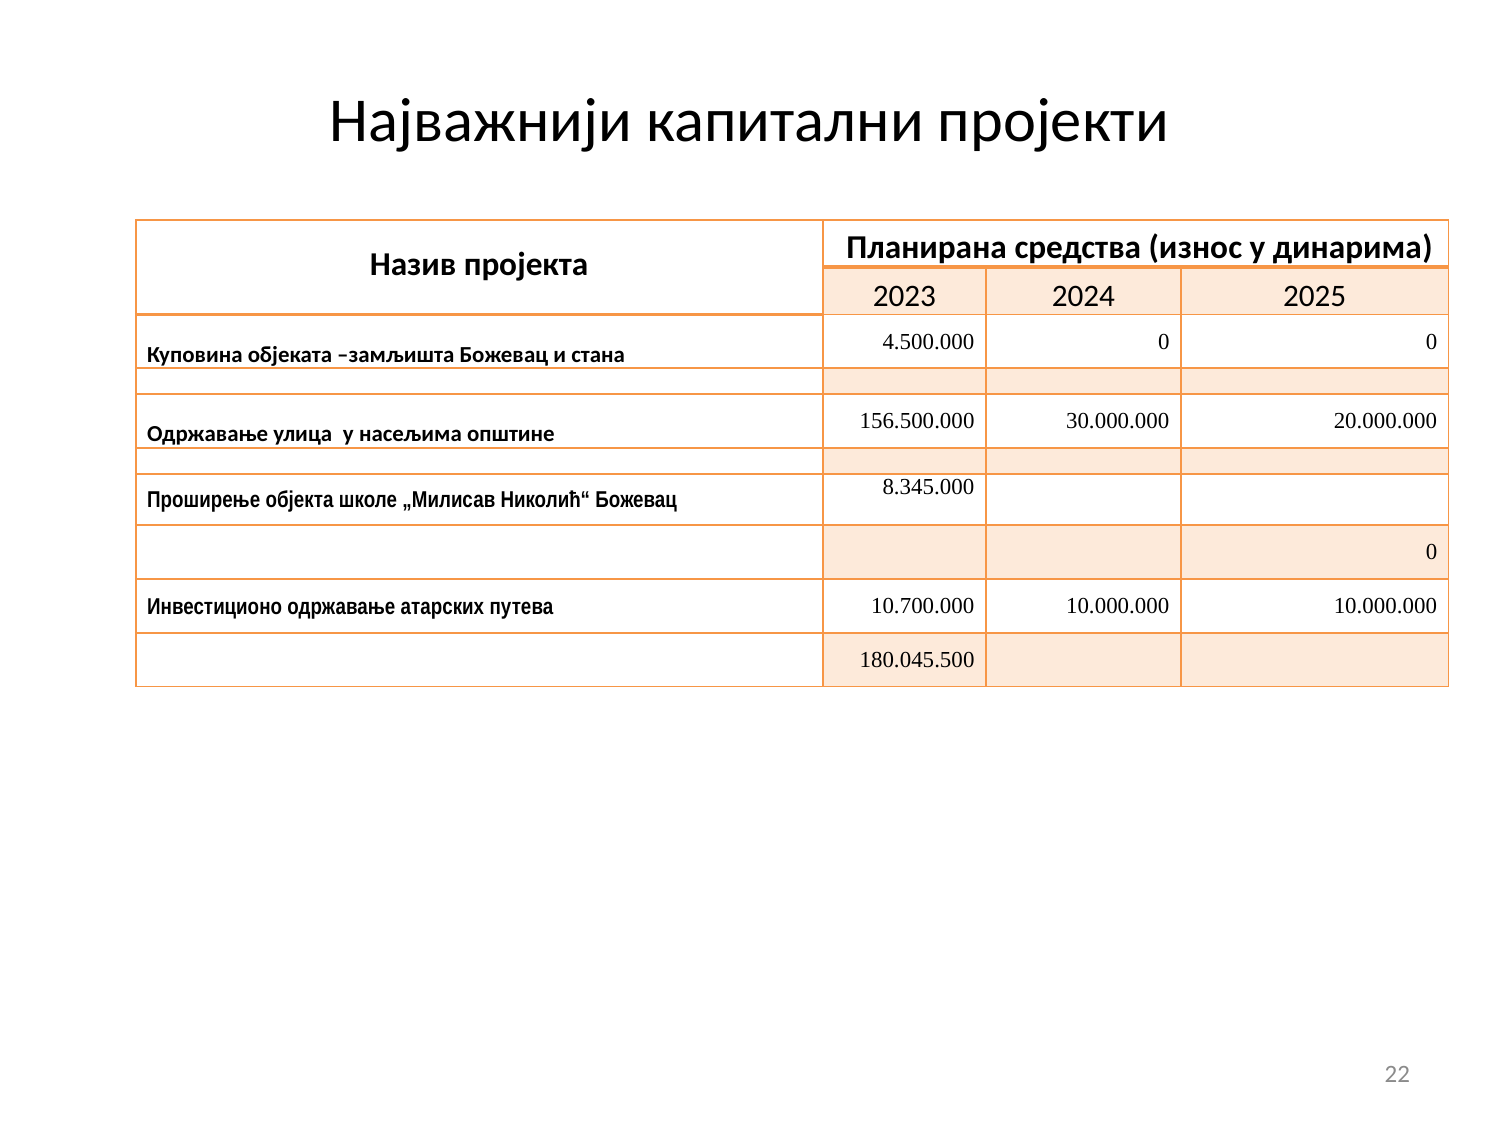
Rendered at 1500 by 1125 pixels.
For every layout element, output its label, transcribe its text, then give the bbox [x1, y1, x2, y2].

title Најважнији капитални пројекти [75, 45, 1425, 189]
table_cell [1182, 475, 1448, 524]
table_cell 10.000.000 [987, 580, 1180, 632]
table_cell 4.500.000 [824, 315, 985, 367]
table_cell [1182, 369, 1448, 393]
table_cell [987, 634, 1180, 686]
table_header Назив пројекта [137, 221, 822, 313]
table_cell [824, 449, 985, 473]
slide_number 22 [1074, 1042, 1425, 1103]
table_cell Куповина објеката –замљишта Божевац и стана [137, 316, 822, 367]
table_cell 8.345.000 [824, 475, 985, 524]
table_cell [137, 634, 822, 686]
table_cell 180.045.500 [824, 634, 985, 686]
table_cell [1182, 449, 1448, 473]
table_cell Проширење објекта школе „Милисав Николић“ Божевац [137, 475, 822, 524]
table_header Планирана средства (износ у динарима) [824, 221, 1448, 265]
table_cell [987, 449, 1180, 473]
table_cell [987, 369, 1180, 393]
table_cell [824, 526, 985, 578]
table_cell [824, 369, 985, 393]
table_cell Одржавање улица у насељима општине [137, 395, 822, 447]
table_cell 10.700.000 [824, 580, 985, 632]
table_cell [987, 526, 1180, 578]
table_cell [1182, 634, 1448, 686]
table_cell 0 [1182, 526, 1448, 578]
table_cell 2024 [987, 269, 1180, 314]
table_cell [137, 449, 822, 473]
table_cell 156.500.000 [824, 395, 985, 447]
table_cell 2023 [824, 269, 985, 314]
table_cell 2025 [1182, 269, 1448, 314]
table_cell 10.000.000 [1182, 580, 1448, 632]
table_cell 30.000.000 [987, 395, 1180, 447]
table_cell 0 [1182, 315, 1448, 367]
table_cell 0 [987, 315, 1180, 367]
table_cell [987, 475, 1180, 524]
table_cell 20.000.000 [1182, 395, 1448, 447]
table_cell [137, 526, 822, 578]
table_cell Инвестиционо одржавање атарских путева [137, 580, 822, 632]
table_cell [137, 369, 822, 393]
